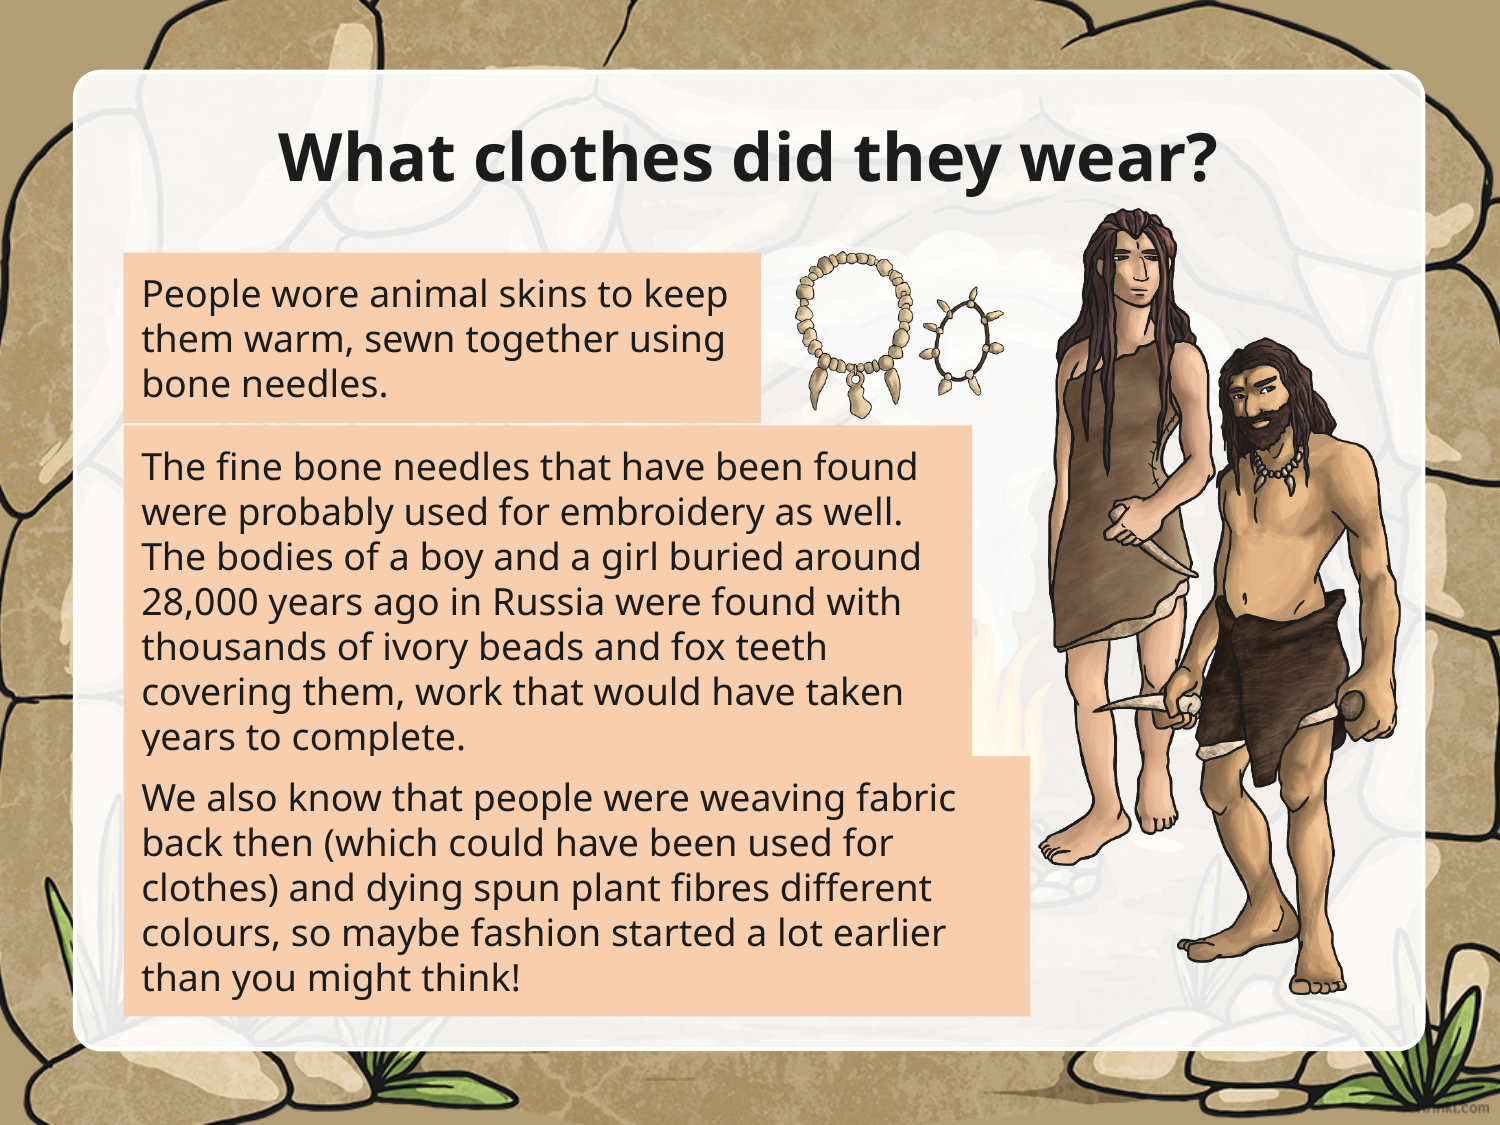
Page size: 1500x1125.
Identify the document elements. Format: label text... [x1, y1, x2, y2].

text_box We also know that people were weaving fabric back then (which could have been used for clothes) and dying spun plant fibres different colours, so maybe fashion started a lot earlier than you might think! [123, 755, 1031, 1017]
text_box People wore animal skins to keep them warm, sewn together using bone needles. [122, 252, 762, 424]
text_box The fine bone needles that have been found were probably used for embroidery as well. The bodies of a boy and a girl buried around 28,000 years ago in Russia were found with thousands of ivory beads and fox teeth covering them, work that would have taken years to complete. [123, 424, 973, 755]
title What clothes did they wear? [73, 76, 1426, 244]
picture [0, 0, 1500, 1125]
